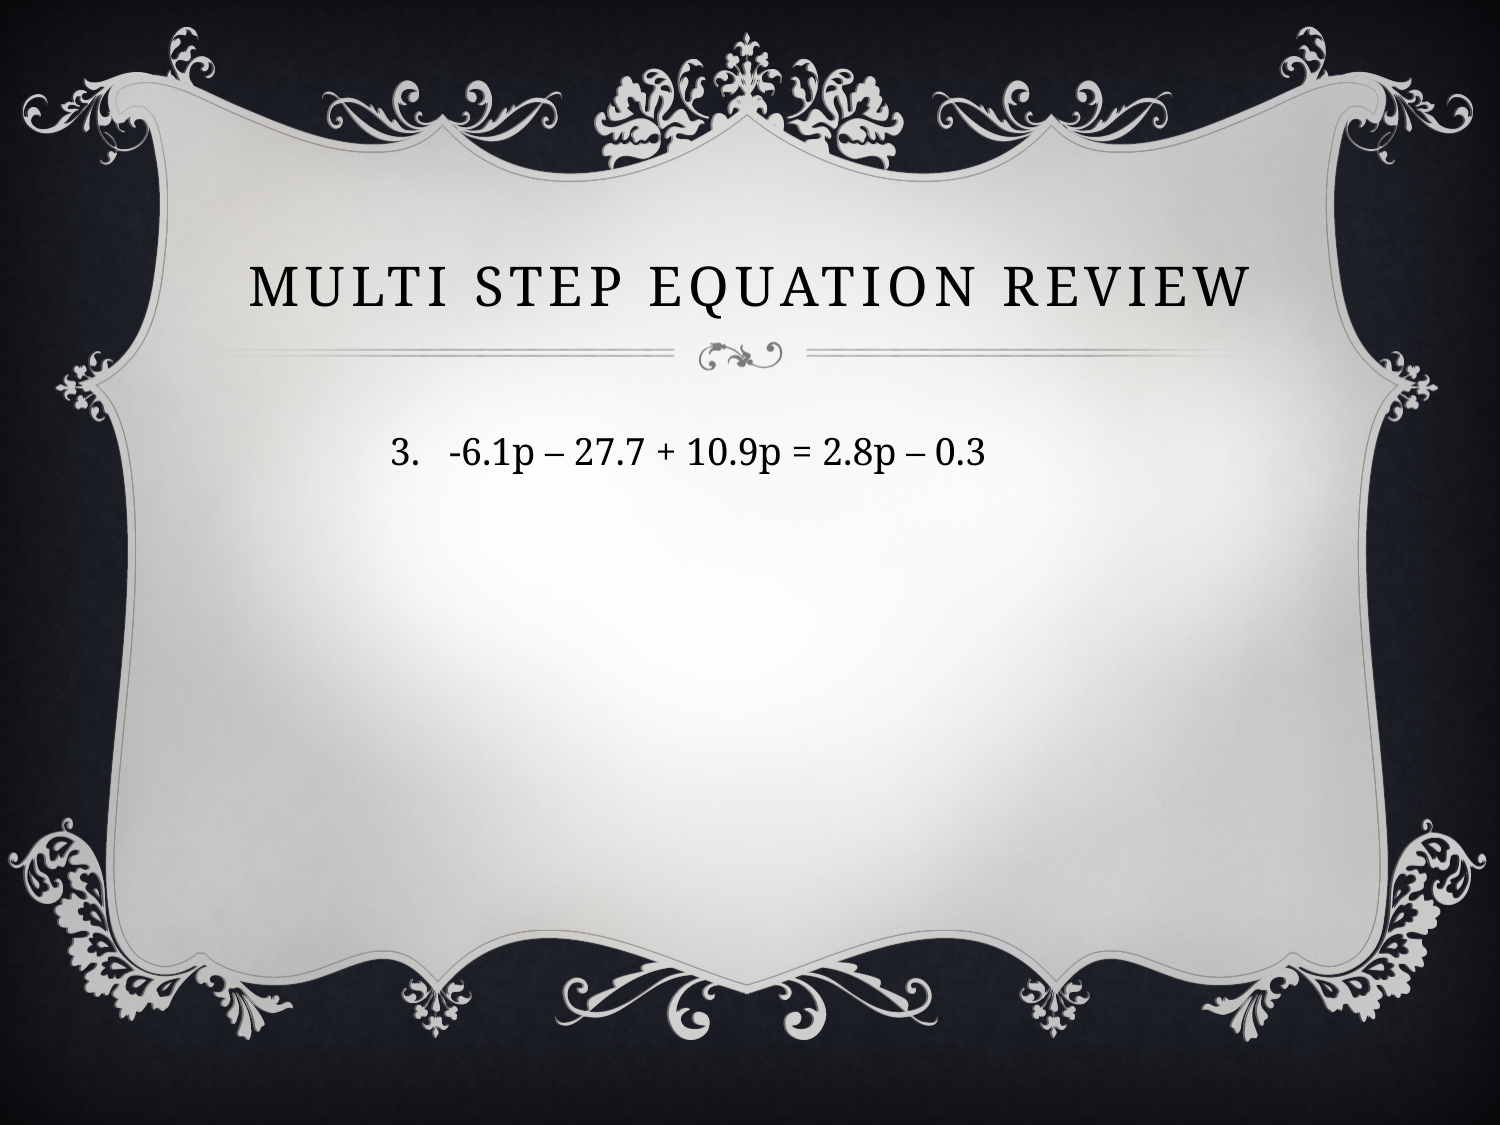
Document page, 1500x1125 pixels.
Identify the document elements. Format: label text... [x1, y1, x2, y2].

text_box 3. -6.1p – 27.7 + 10.9p = 2.8p – 0.3 [374, 376, 1125, 526]
title Multi Step Equation Review [225, 212, 1275, 325]
picture [0, 419, 1500, 1125]
picture [0, 0, 1500, 265]
